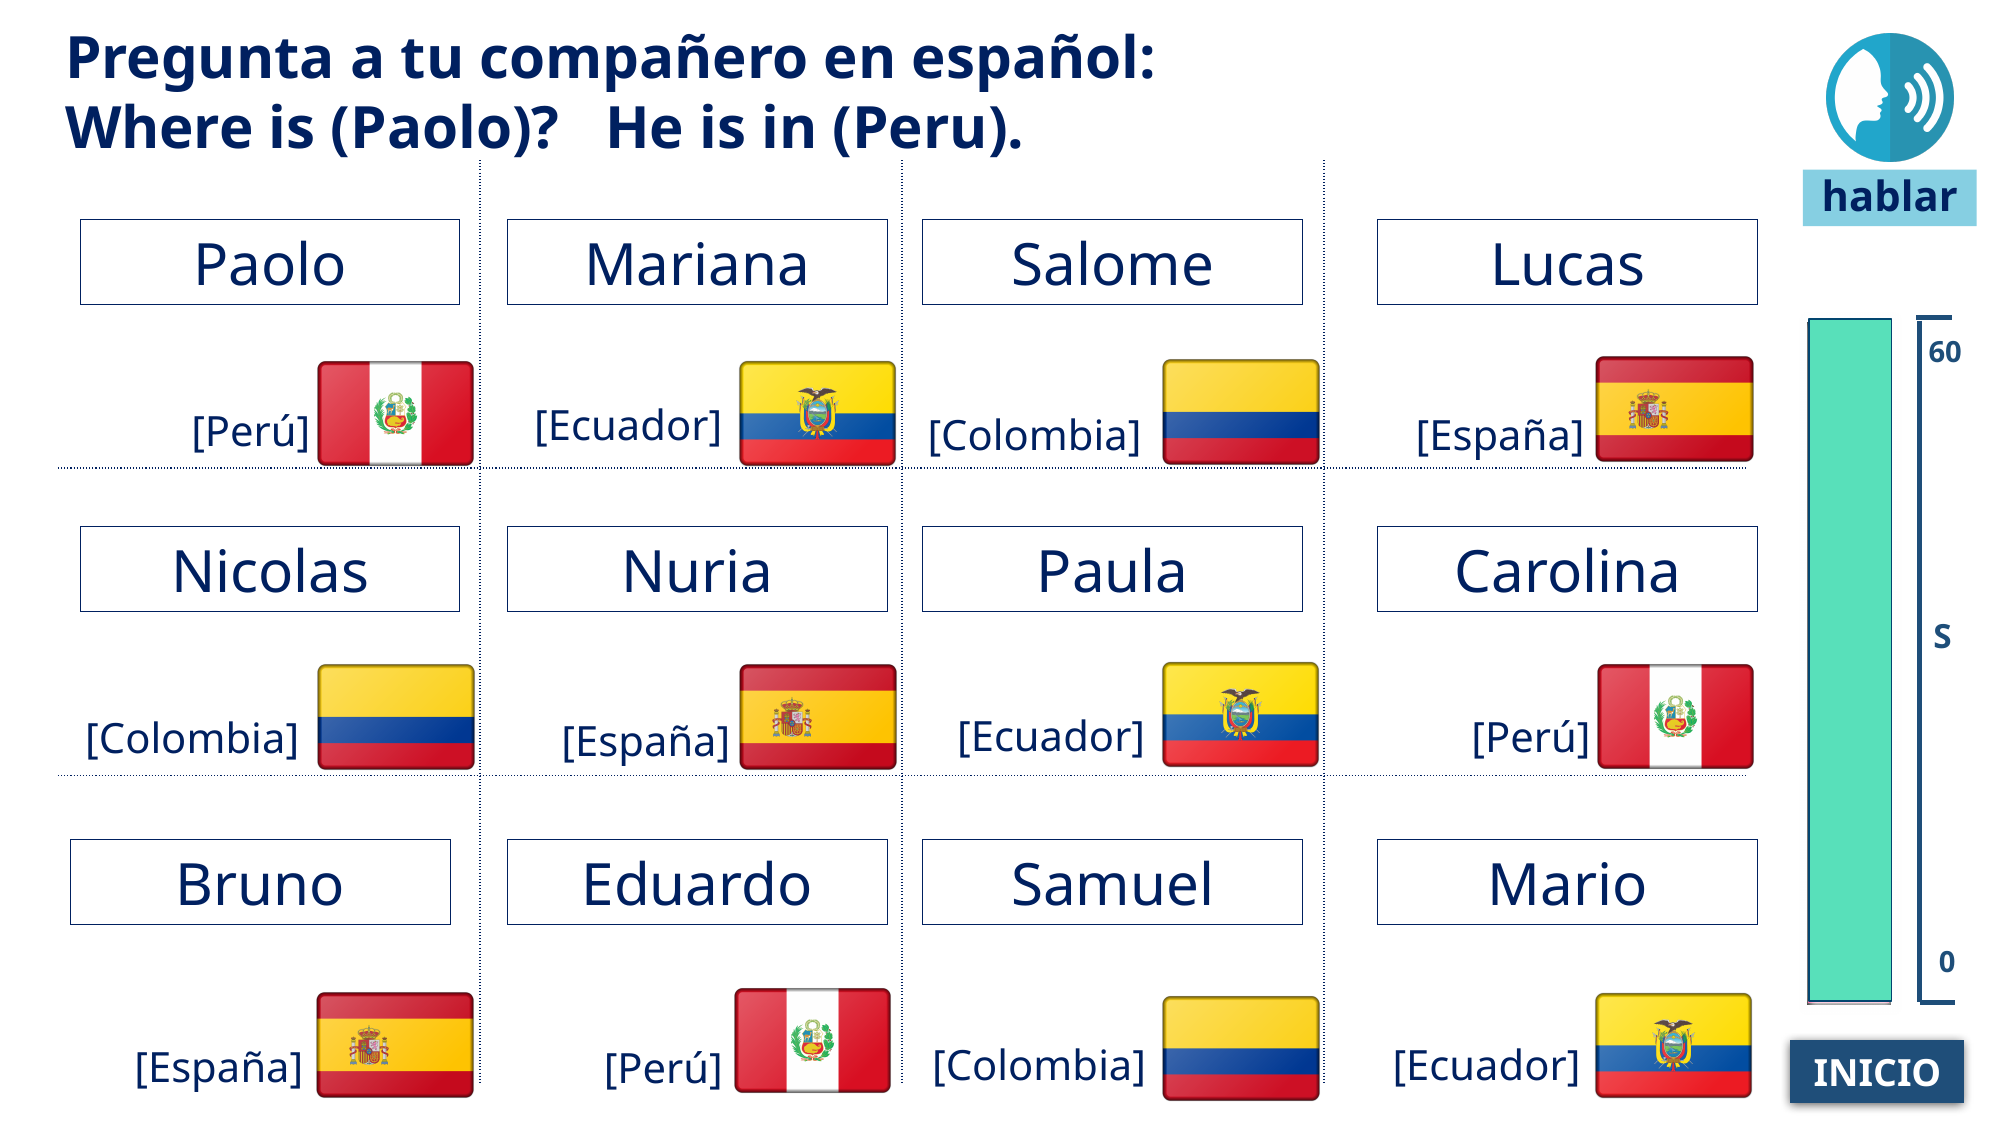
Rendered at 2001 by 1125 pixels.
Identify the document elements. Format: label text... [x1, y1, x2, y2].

table_cell [1324, 775, 1746, 1083]
picture [1582, 654, 1770, 780]
text_box Pregunta a tu compañero en español: Where is (Paolo)? He is in (Peru). [50, 12, 1187, 168]
text_box Paula [922, 526, 1303, 612]
text_box [Perú] [1456, 703, 1577, 769]
title hablar [1802, 169, 1977, 227]
text_box [España] [546, 707, 719, 772]
picture [719, 977, 907, 1103]
text_box [España] [119, 1033, 295, 1099]
text_box [Colombia] [917, 1031, 1141, 1097]
table_cell [58, 468, 480, 775]
text_box Paolo [80, 219, 460, 305]
text_box [España] [1400, 400, 1575, 466]
table_cell [58, 775, 480, 1083]
picture [724, 654, 913, 780]
text_box Bruno [70, 839, 451, 925]
table_cell [902, 468, 1324, 775]
text_box Nicolas [80, 526, 460, 612]
text_box S [1925, 607, 1965, 663]
table_header [902, 160, 1324, 401]
picture [1580, 983, 1768, 1108]
text_box Salome [922, 219, 1303, 305]
text_box Carolina [1377, 526, 1758, 612]
picture [1147, 651, 1334, 777]
picture [300, 982, 489, 1108]
text_box INICIO [1790, 1040, 1965, 1103]
text_box [Ecuador] [519, 391, 719, 457]
text_box Samuel [922, 839, 1303, 925]
table_header [480, 160, 902, 468]
picture [302, 654, 490, 780]
text_box [1808, 319, 1892, 1001]
text_box [Ecuador] [1377, 1031, 1575, 1097]
picture [1825, 33, 1954, 162]
text_box 60 [1925, 326, 2000, 377]
picture [302, 351, 489, 476]
text_box [Perú] [588, 1034, 714, 1100]
text_box [Colombia] [915, 401, 1141, 467]
table_cell [1324, 468, 1746, 775]
table_header [1324, 160, 1746, 468]
text_box Lucas [1377, 219, 1758, 305]
table_cell [480, 468, 902, 775]
text_box [Ecuador] [942, 702, 1142, 768]
picture [1146, 986, 1335, 1112]
text_box Nuria [507, 526, 888, 612]
text_box [Colombia] [70, 704, 296, 770]
text_box Eduardo [507, 839, 888, 925]
text_box Mario [1377, 839, 1758, 925]
text_box Mariana [507, 219, 888, 305]
picture [1580, 346, 1769, 472]
text_box 0 [1925, 935, 2000, 986]
table_cell [480, 775, 902, 1083]
picture [724, 351, 912, 476]
table_cell [902, 775, 1324, 1083]
text_box [Perú] [176, 397, 296, 463]
table_header [58, 160, 480, 468]
picture [1146, 349, 1335, 475]
